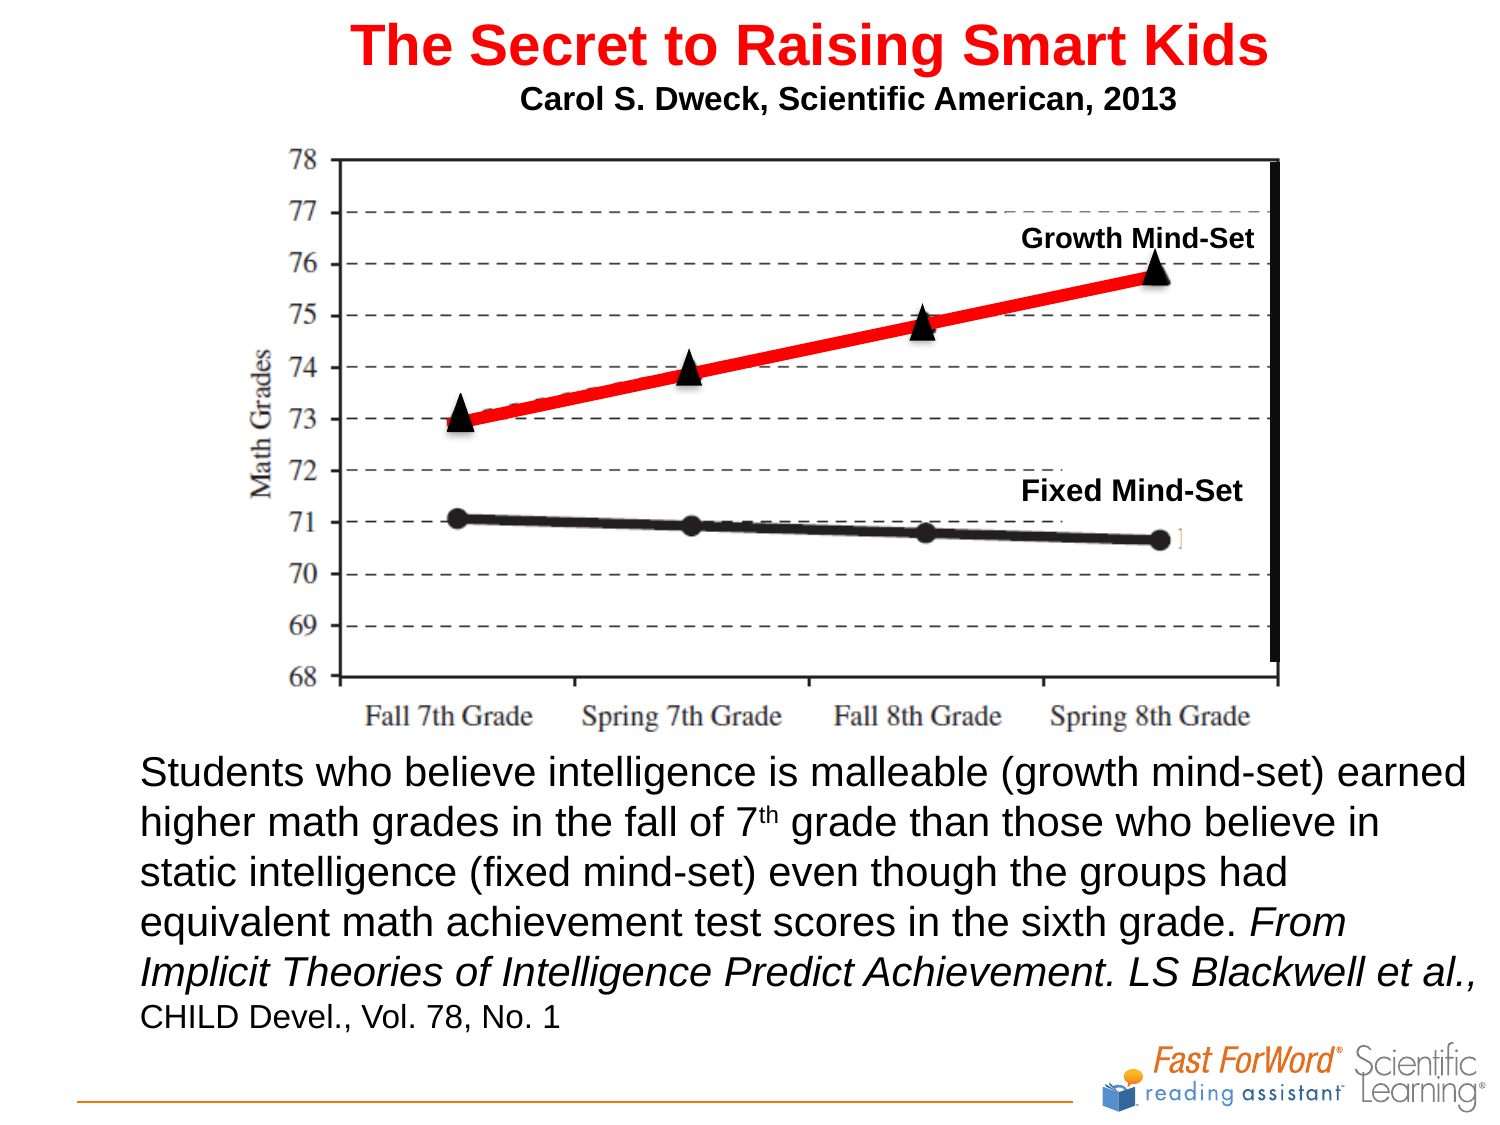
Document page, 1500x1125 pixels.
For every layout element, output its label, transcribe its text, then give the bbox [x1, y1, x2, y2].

text_box The Secret to Raising Smart Kids Carol S. Dweck, Scientific American, 2013 [335, 0, 1363, 125]
picture [199, 120, 1319, 1005]
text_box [447, 274, 1161, 426]
text_box Students who believe intelligence is malleable (growth mind-set) earned higher math grades in the fall of 7th grade than those who believe in static intelligence (fixed mind-set) even though the groups had equivalent math achievement test scores in the sixth grade. From Implicit Theories of Intelligence Predict Achievement. LS Blackwell et al., CHILD Devel., Vol. 78, No. 1 [125, 737, 1500, 1043]
